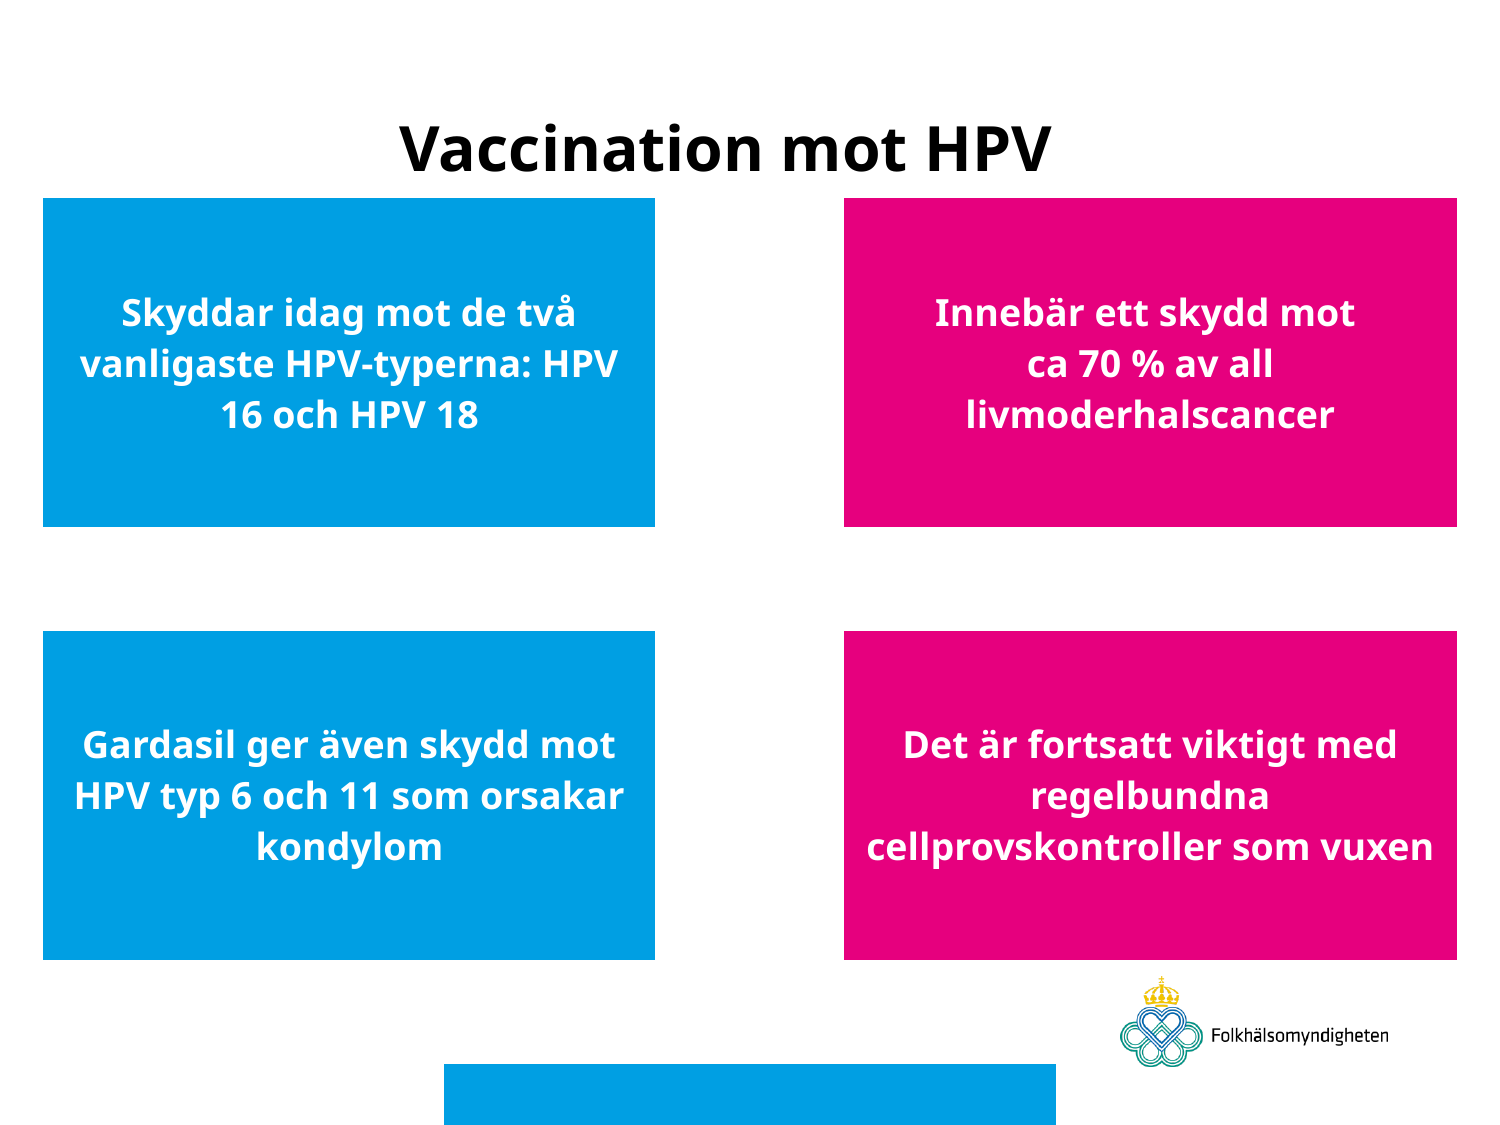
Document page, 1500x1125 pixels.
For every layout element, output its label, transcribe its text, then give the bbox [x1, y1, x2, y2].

picture [1120, 1024, 1388, 1067]
text_box Vaccination mot HPV [182, 101, 1270, 192]
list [41, 195, 1459, 1024]
